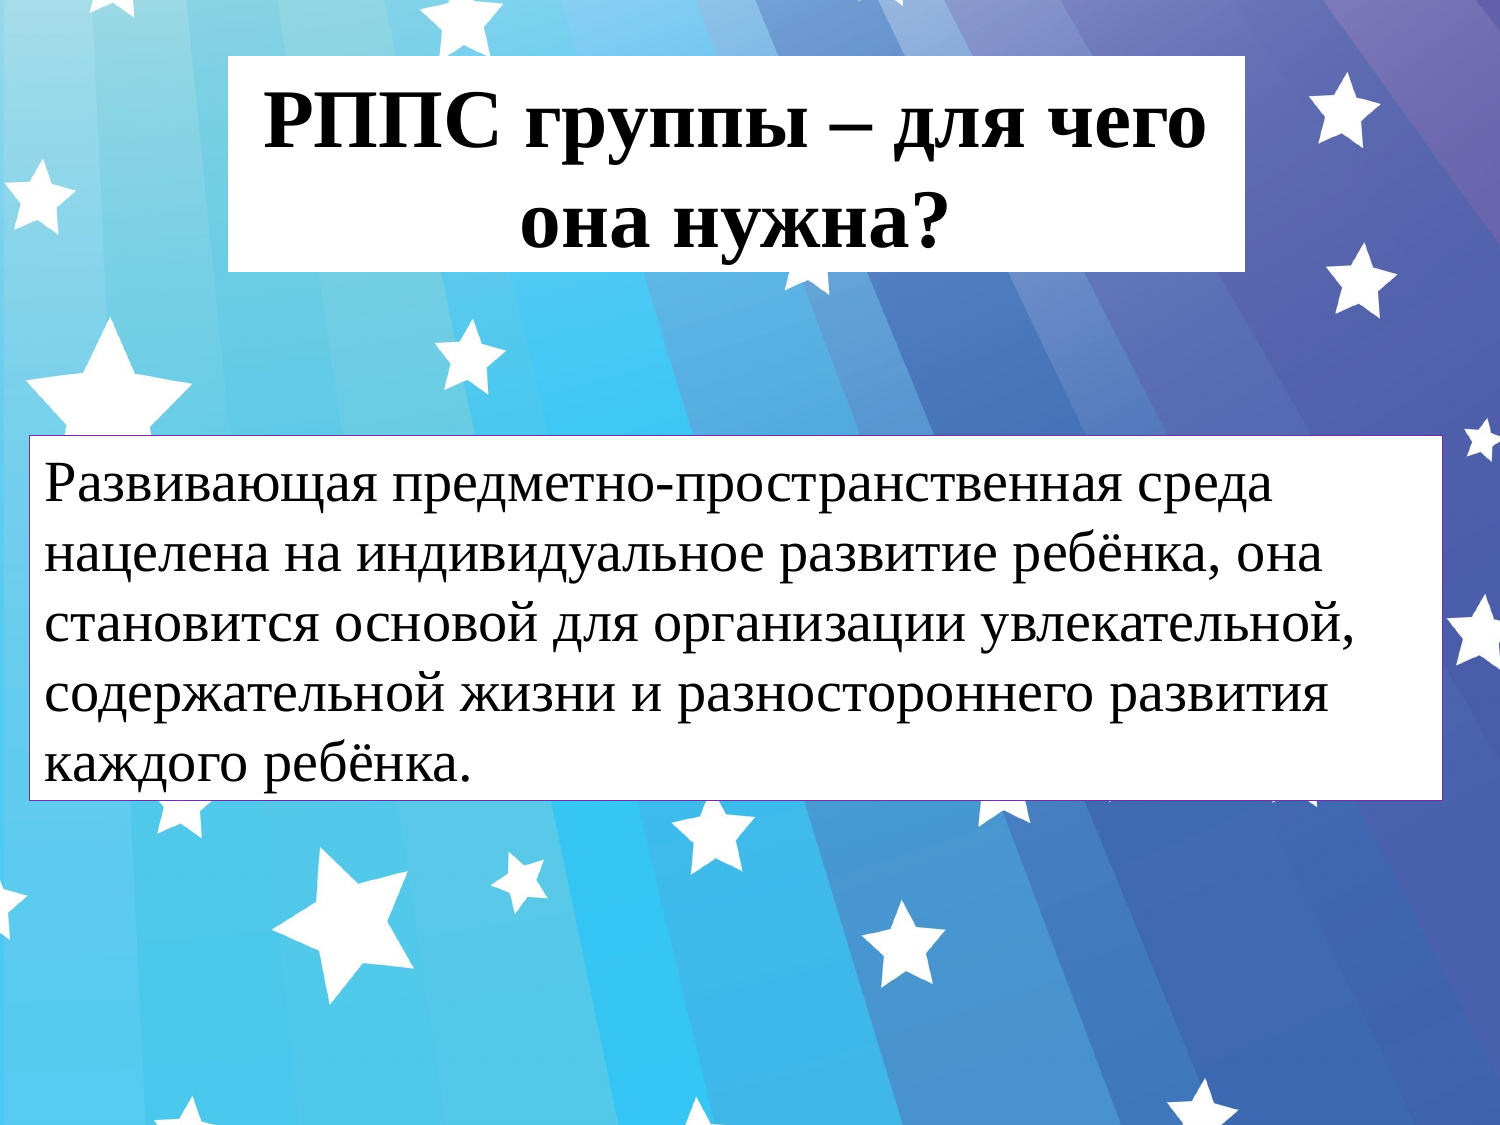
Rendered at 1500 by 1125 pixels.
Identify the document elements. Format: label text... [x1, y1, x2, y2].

text_box РППС группы – для чего она нужна? [228, 56, 1245, 272]
text_box Развивающая предметно-пространственная среда нацелена на индивидуальное развитие ребёнка, она становится основой для организации увлекательной, содержательной жизни и разностороннего развития каждого ребёнка. [29, 435, 1443, 801]
picture [0, 0, 1500, 1125]
